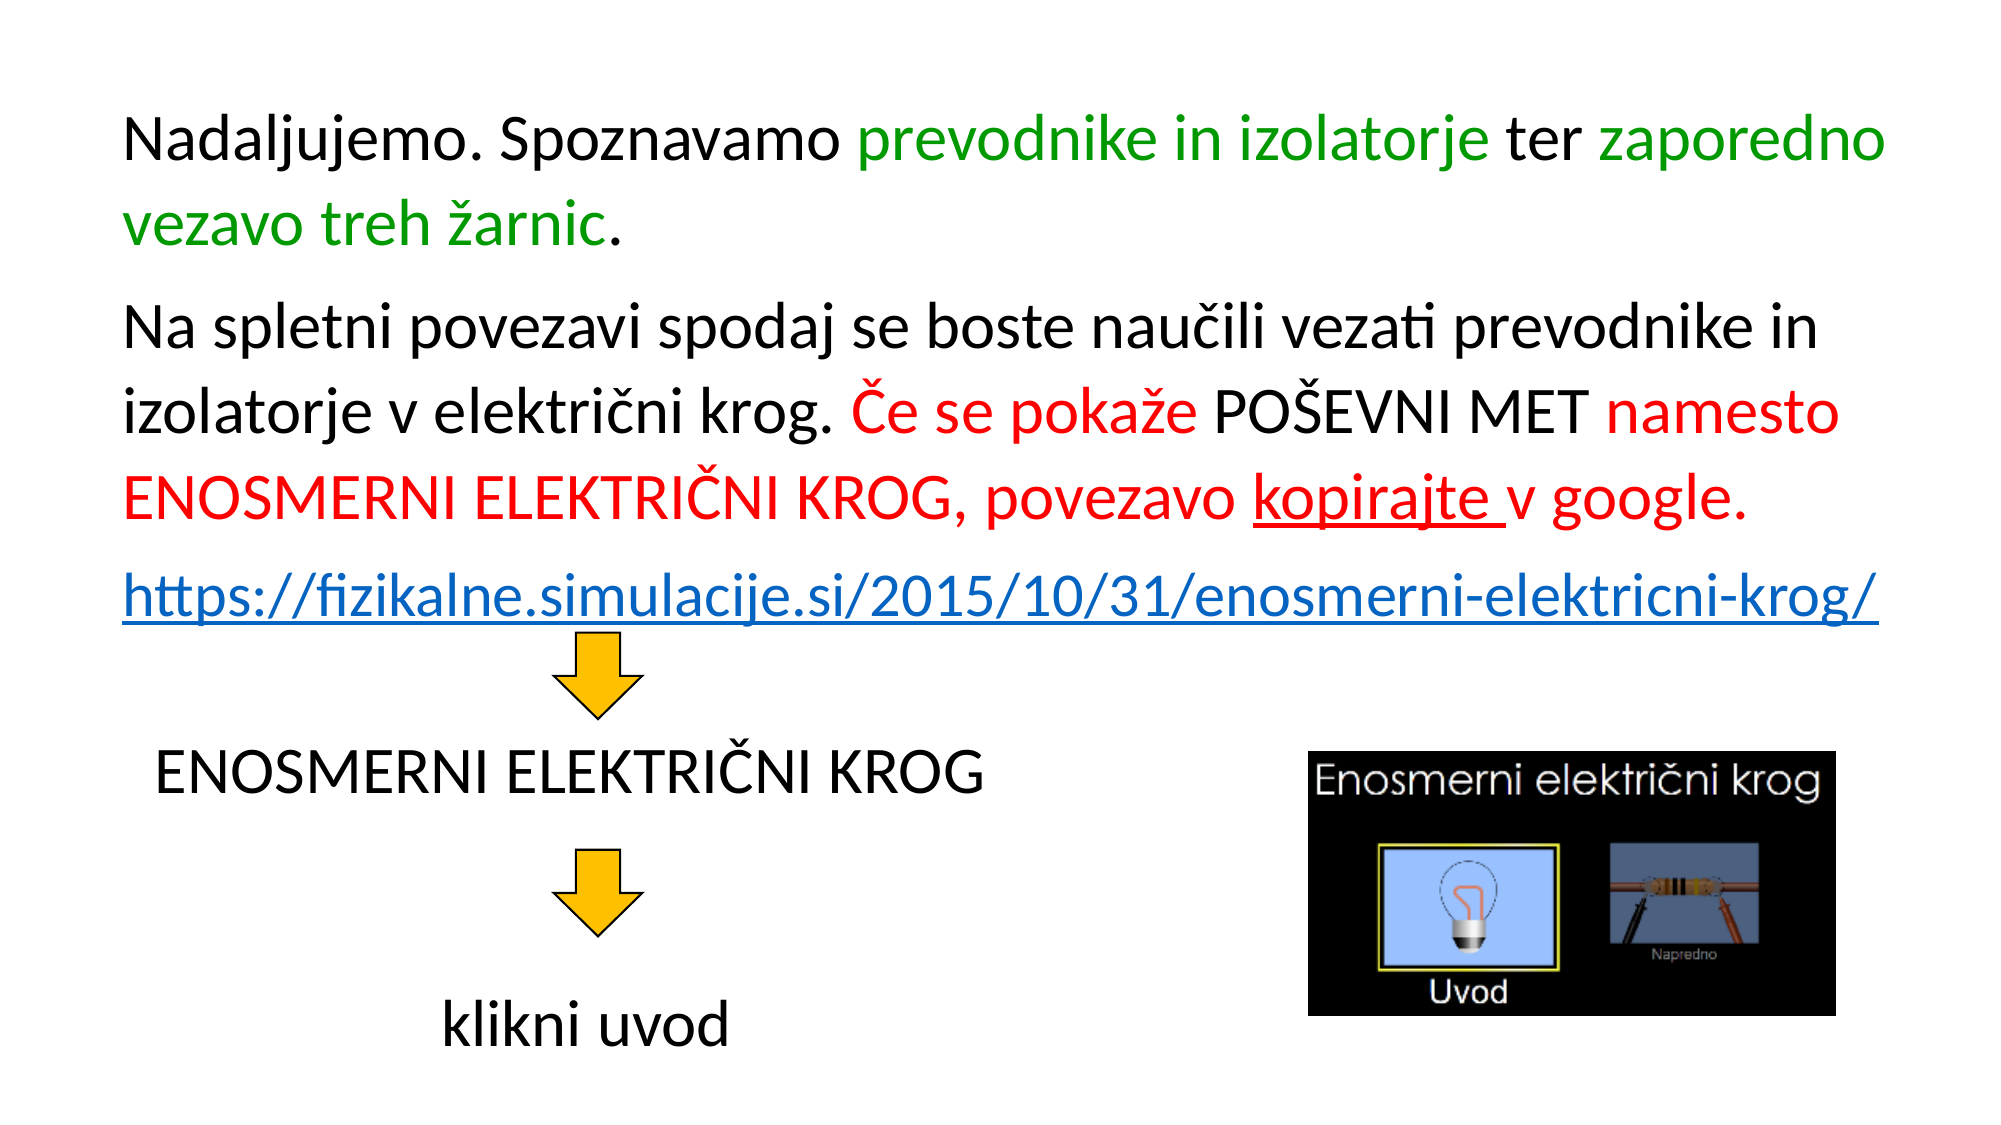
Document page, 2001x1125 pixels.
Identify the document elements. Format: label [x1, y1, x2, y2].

title [49, 59, 1863, 278]
text_box [107, 80, 1932, 1068]
picture [1308, 750, 1836, 1016]
